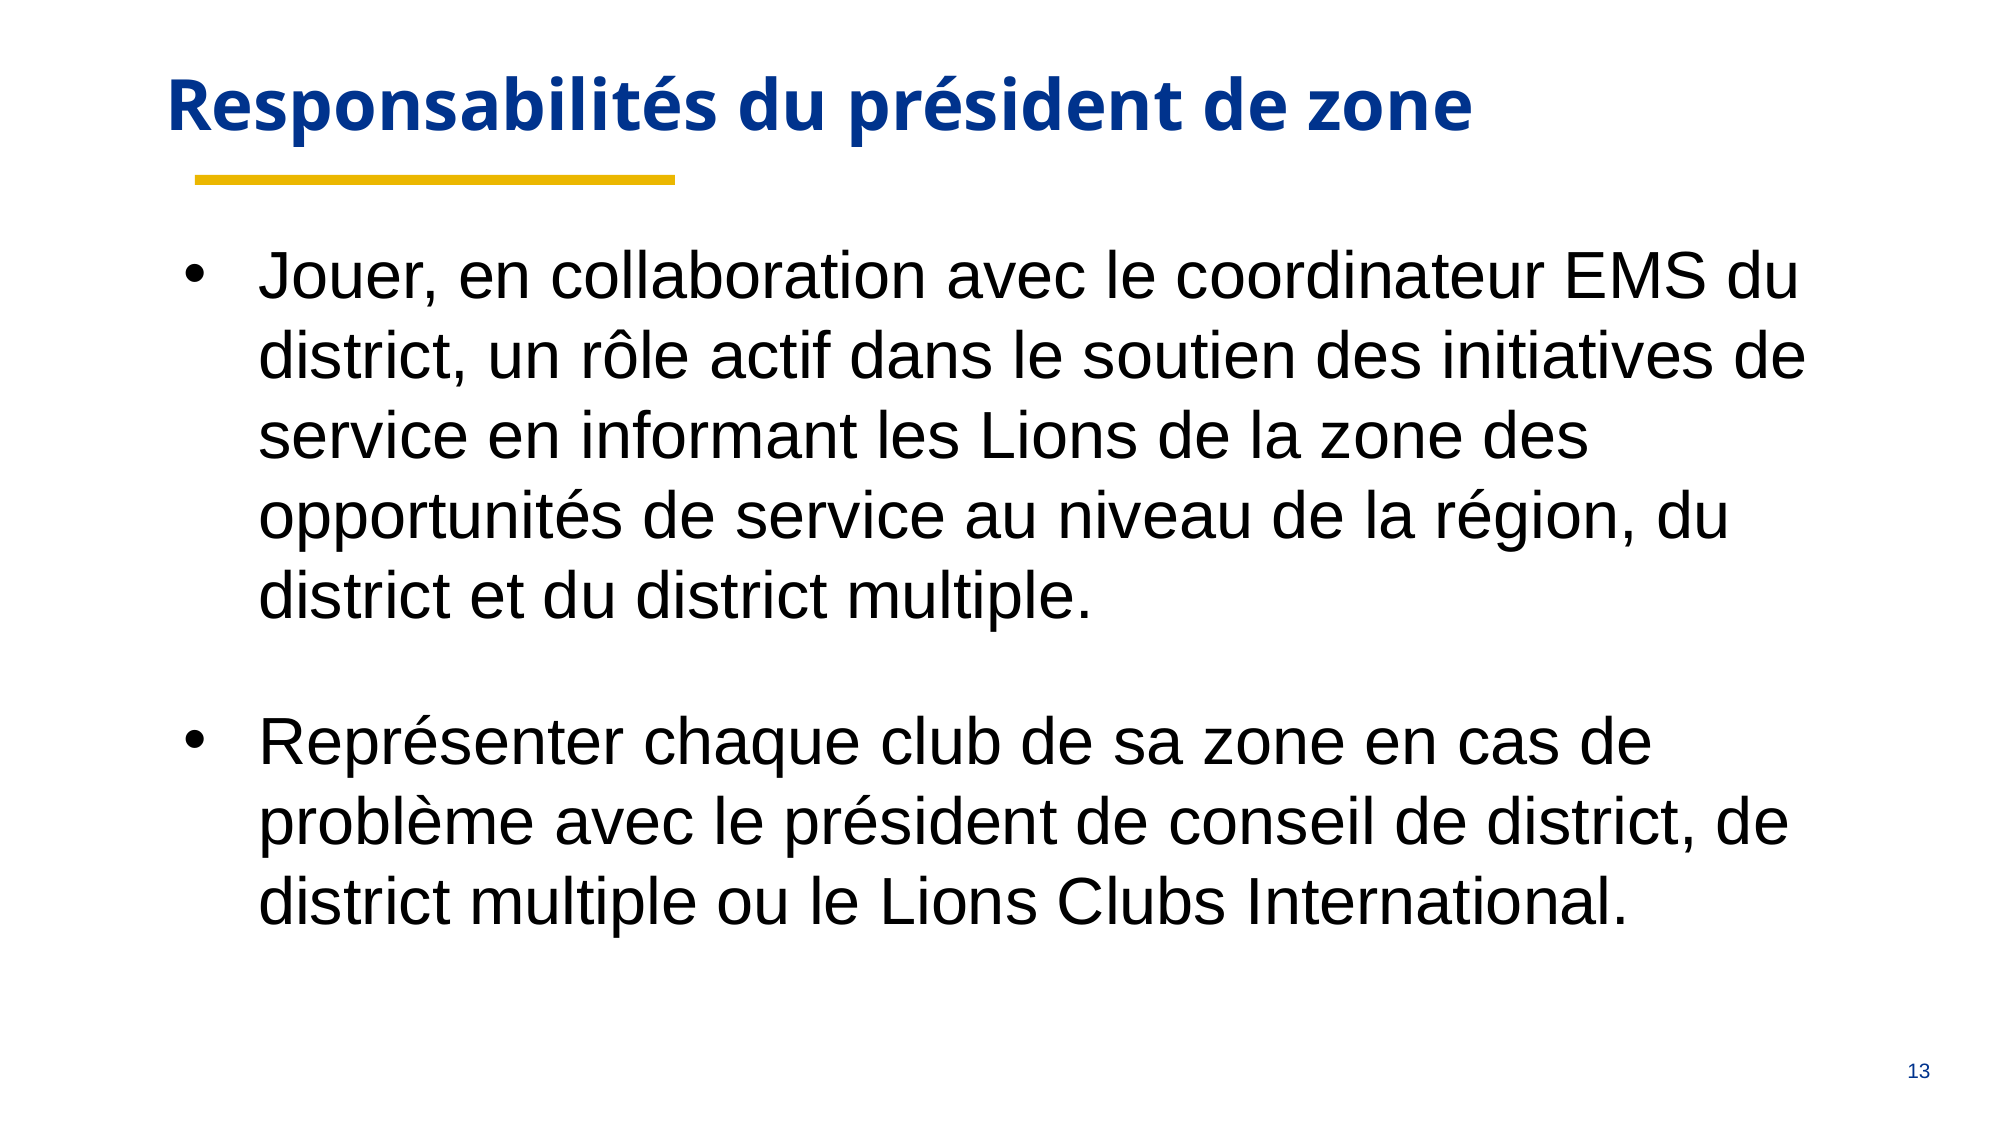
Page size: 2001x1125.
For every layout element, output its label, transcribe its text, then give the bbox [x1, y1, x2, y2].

text_box [194, 174, 675, 185]
text_box Jouer, en collaboration avec le coordinateur EMS du district, un rôle actif dans le soutien des initiatives de service en informant les Lions de la zone des opportunités de service au niveau de la région, du district et du district multiple. Représenter chaque club de sa zone en cas de problème avec le président de conseil de district, de district multiple ou le Lions Clubs International. [168, 224, 1950, 777]
text_box 12 [1892, 1049, 2000, 1125]
text_box aa [0, 3, 2000, 1125]
text_box Responsabilités du président de zone [150, 62, 1595, 170]
